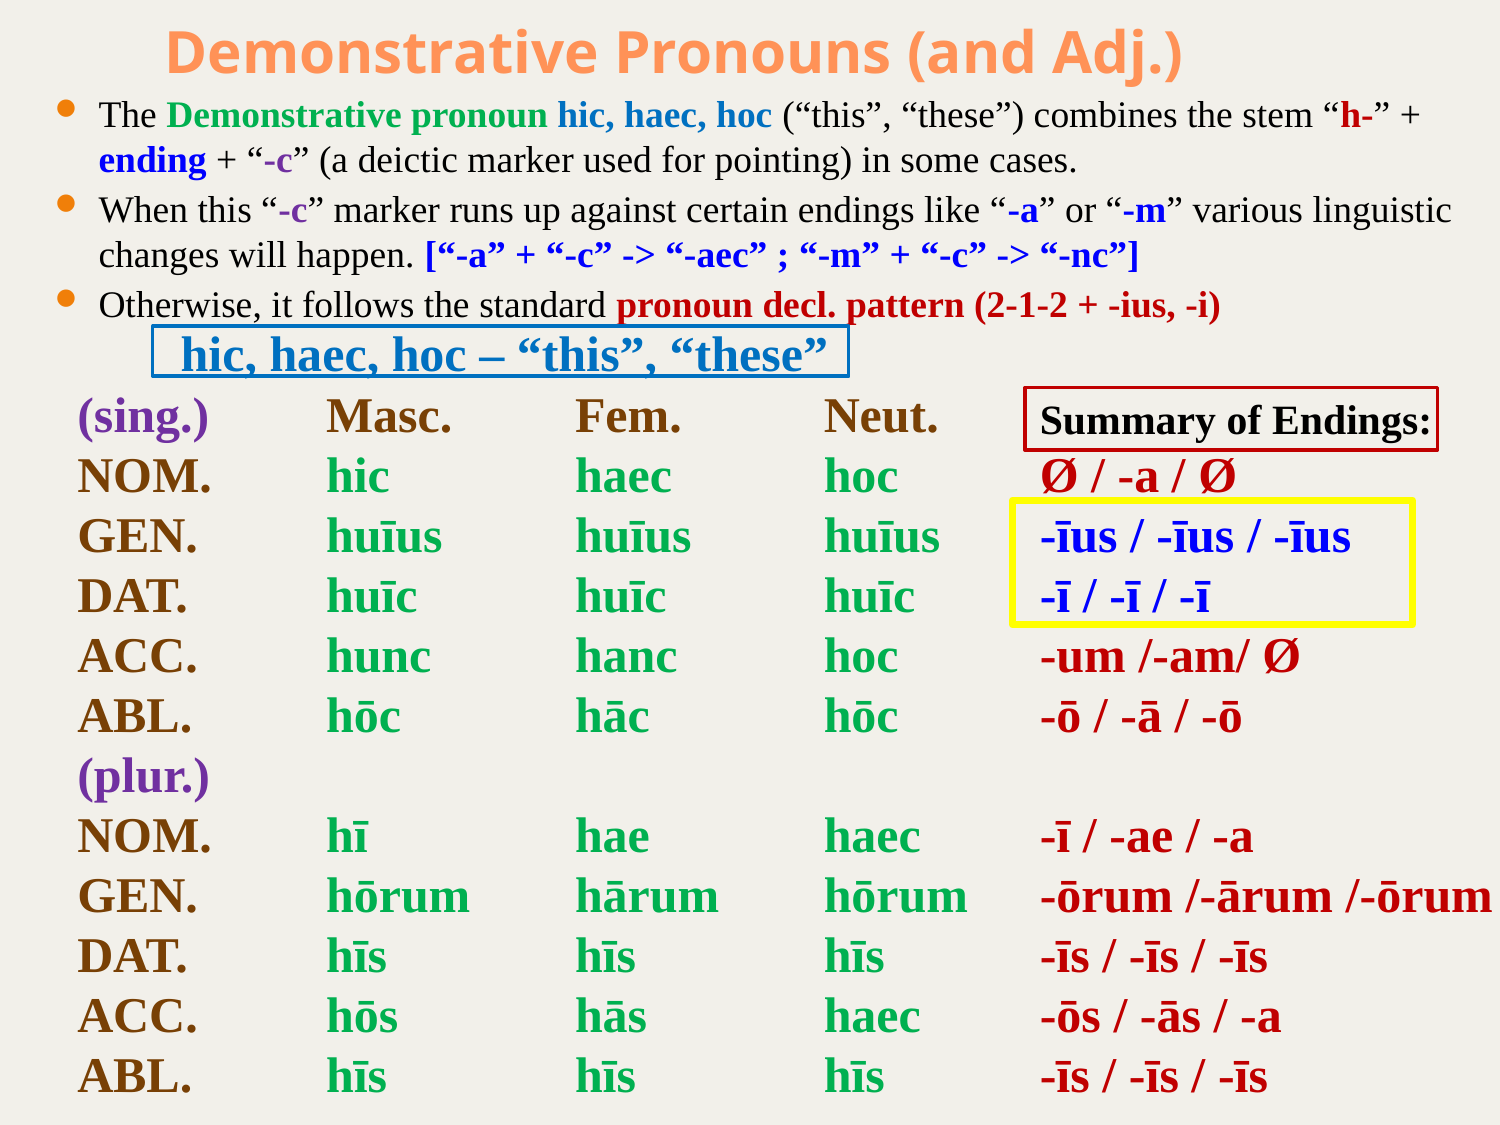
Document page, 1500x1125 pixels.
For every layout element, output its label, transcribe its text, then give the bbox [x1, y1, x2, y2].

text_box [1012, 385, 1500, 1113]
title Demonstrative Pronouns (and Adj.) [150, 0, 1425, 75]
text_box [152, 313, 876, 451]
text_box (sing.) NOM. GEN. DAT. ACC. ABL. (plur.) NOM. GEN. DAT. ACC. ABL. Masc. hic huīus huīc hunc hōc hī hōrum hīs hōs hīs Fem. haec huīus huīc hanc hāc hae hārum hīs hās hīs Neut. hoc huīus huīc hoc hōc haec hōrum hīs haec hīs [62, 374, 1088, 1125]
list The Demonstrative pronoun hic, haec, hoc (“this”, “these”) combines the stem “h-” + ending + “-c” (a deictic marker used for pointing) in some cases. When this “-c” marker runs up against certain endings like “-a” or “-m” various linguistic changes will happen. [“-a” + “-c” -> “-aec” ; “-m” + “-c” -> “-nc”] Otherwise, it follows the standard pronoun decl. pattern (2-1-2 + -ius, -i) [24, 75, 1475, 338]
